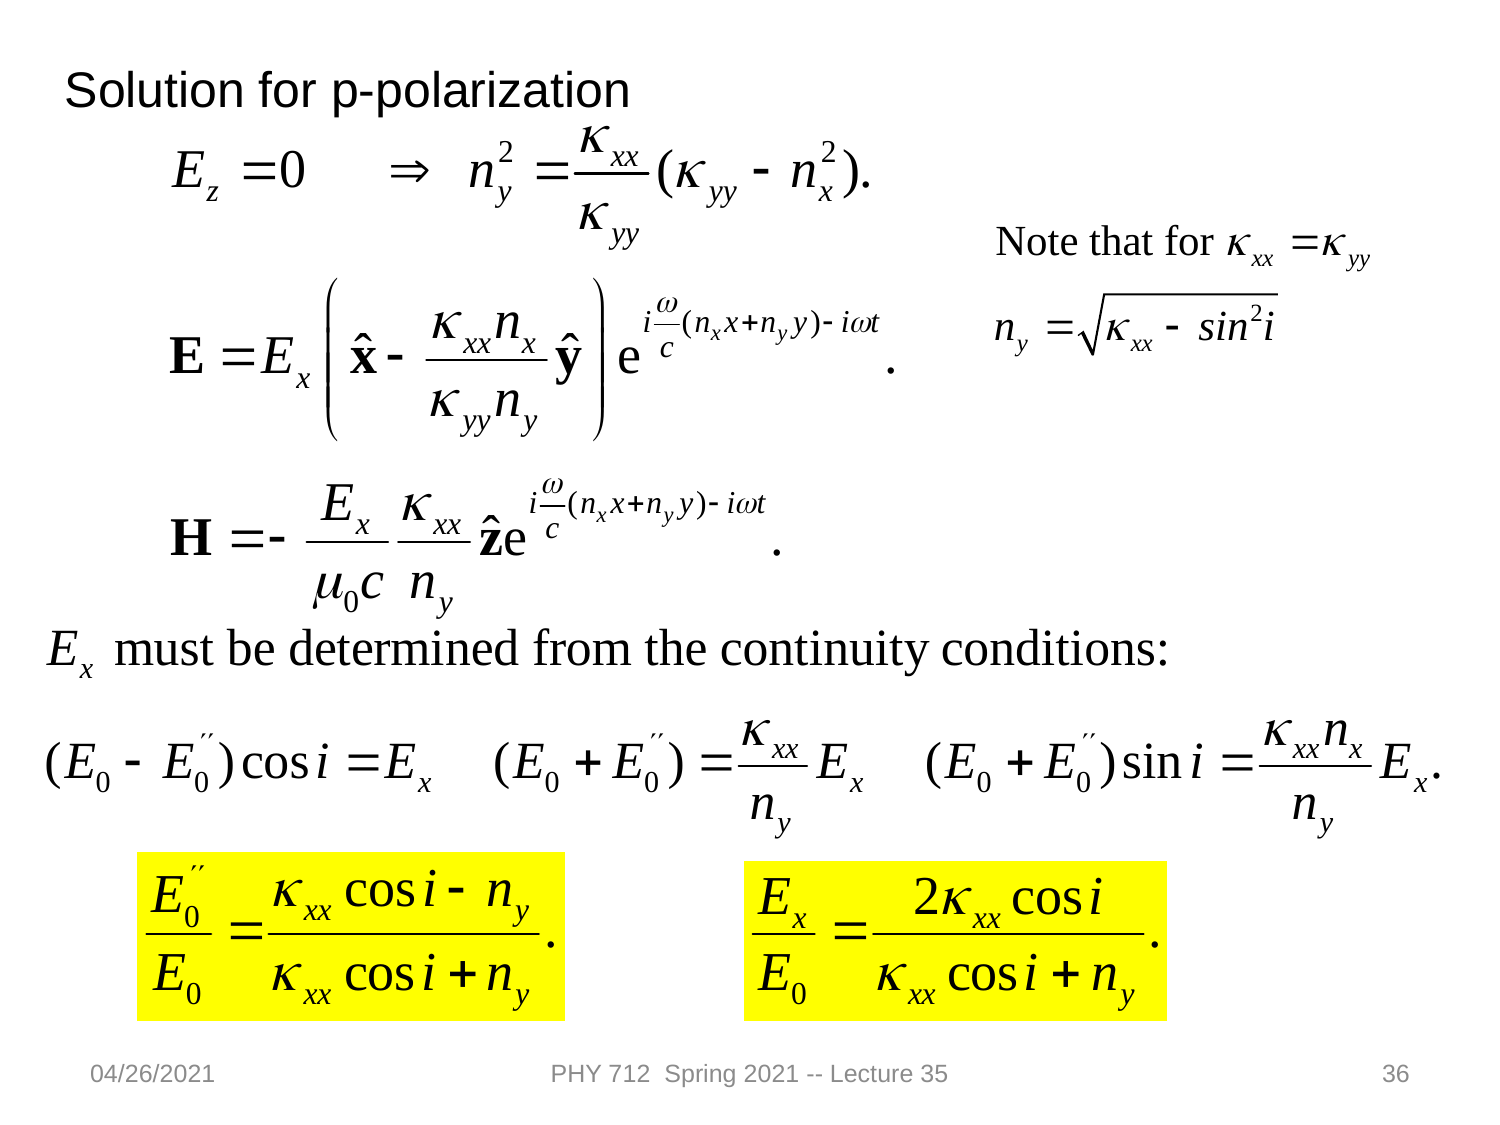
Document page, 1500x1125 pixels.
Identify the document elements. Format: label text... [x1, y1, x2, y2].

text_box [137, 851, 566, 1022]
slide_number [75, 1042, 425, 1103]
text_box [37, 614, 1451, 851]
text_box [162, 100, 906, 613]
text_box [987, 214, 1381, 365]
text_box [743, 861, 1168, 1022]
text_box Solution for p-polarization [49, 49, 1250, 125]
footer PHY 712 Spring 2021 -- Lecture 35 [512, 1042, 988, 1103]
slide_number 36 [1074, 1042, 1425, 1103]
